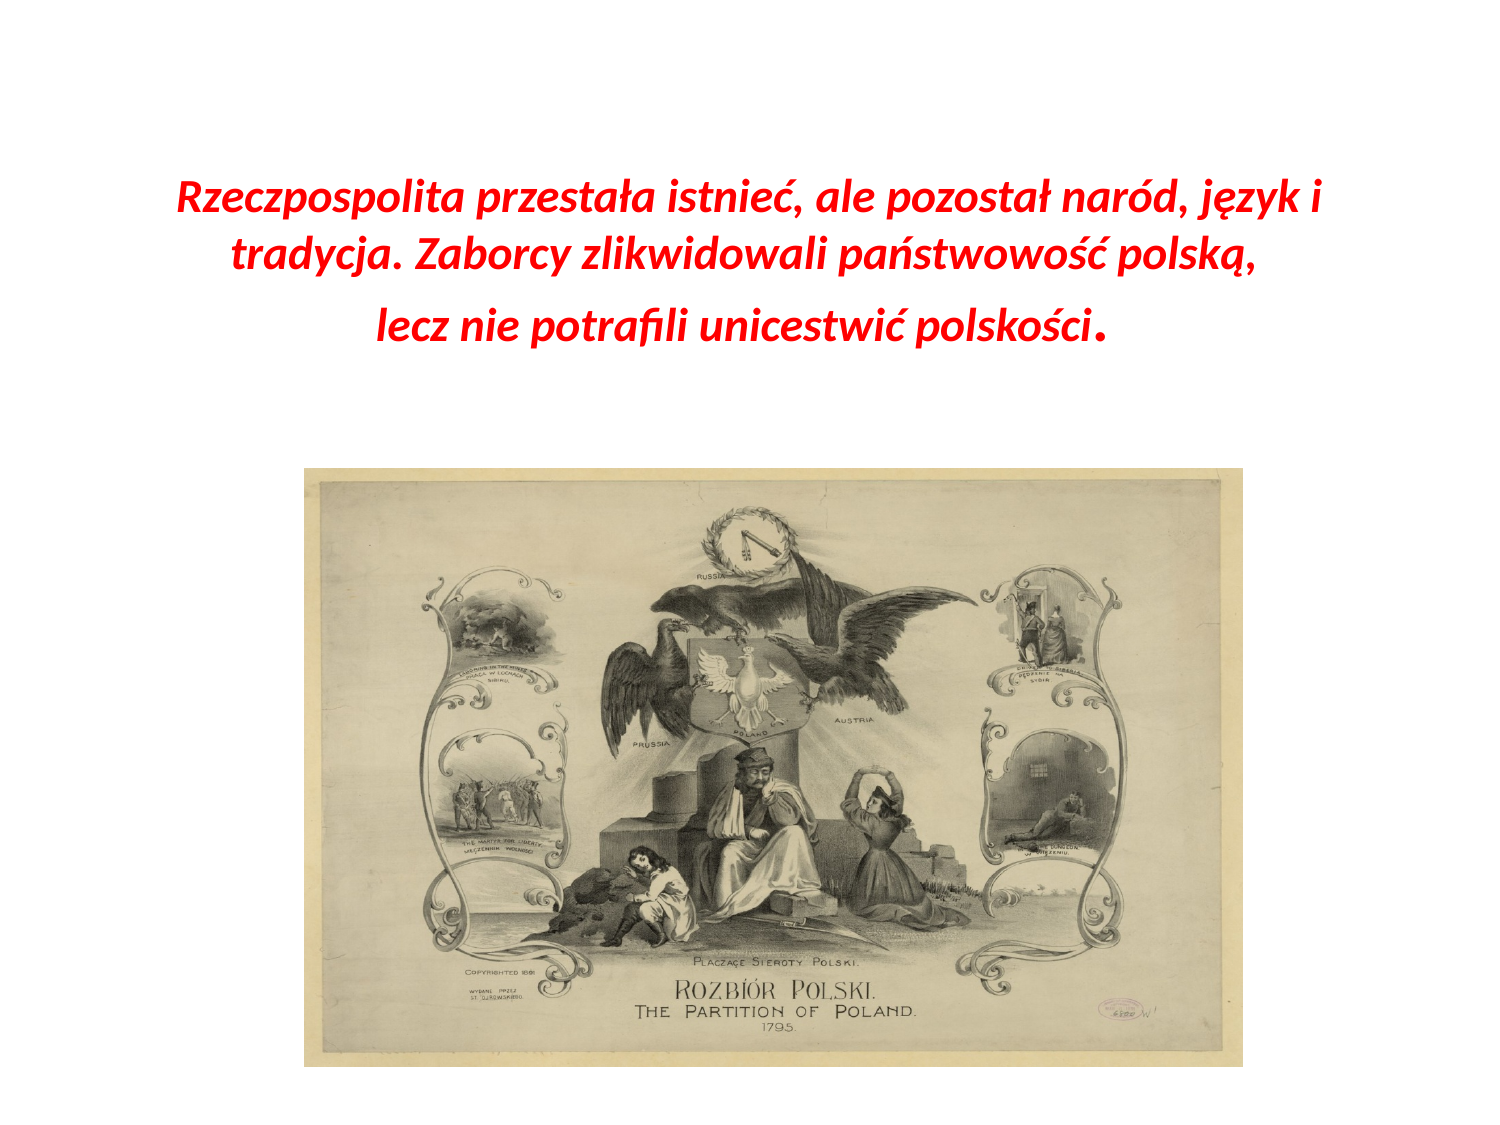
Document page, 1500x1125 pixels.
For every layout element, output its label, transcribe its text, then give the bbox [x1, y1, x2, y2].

title Rzeczpospolita przestała istnieć, ale pozostał naród, język i tradycja. Zaborcy zlikwidowali państwowość polską, lecz nie potrafili unicestwić polskości. [75, 93, 1425, 364]
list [304, 468, 1243, 1067]
